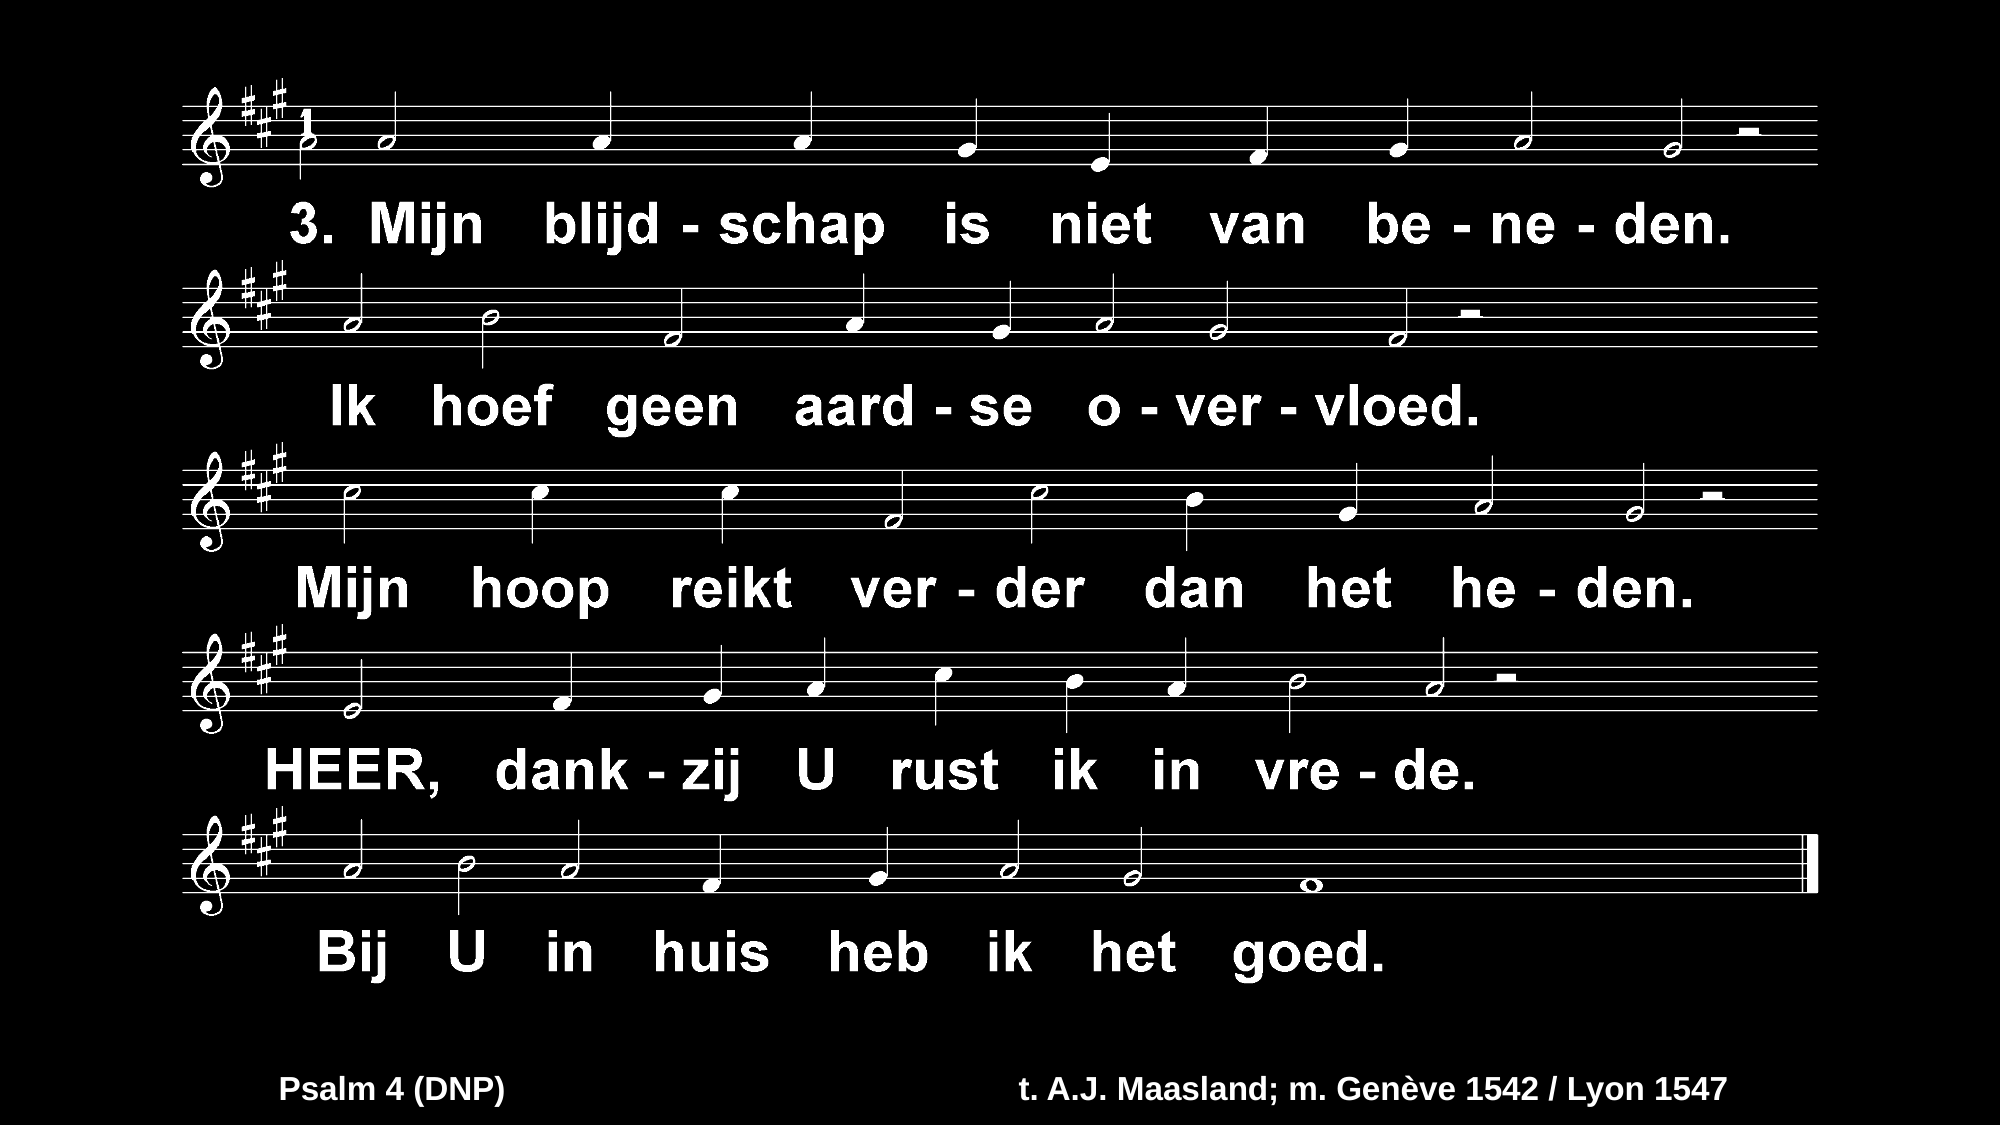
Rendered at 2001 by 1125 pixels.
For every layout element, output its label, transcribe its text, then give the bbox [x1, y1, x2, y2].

text_box Psalm 4 (DNP) t. A.J. Maasland; m. Genève 1542 / Lyon 1547 [263, 1059, 1745, 1115]
picture [166, 62, 1834, 999]
